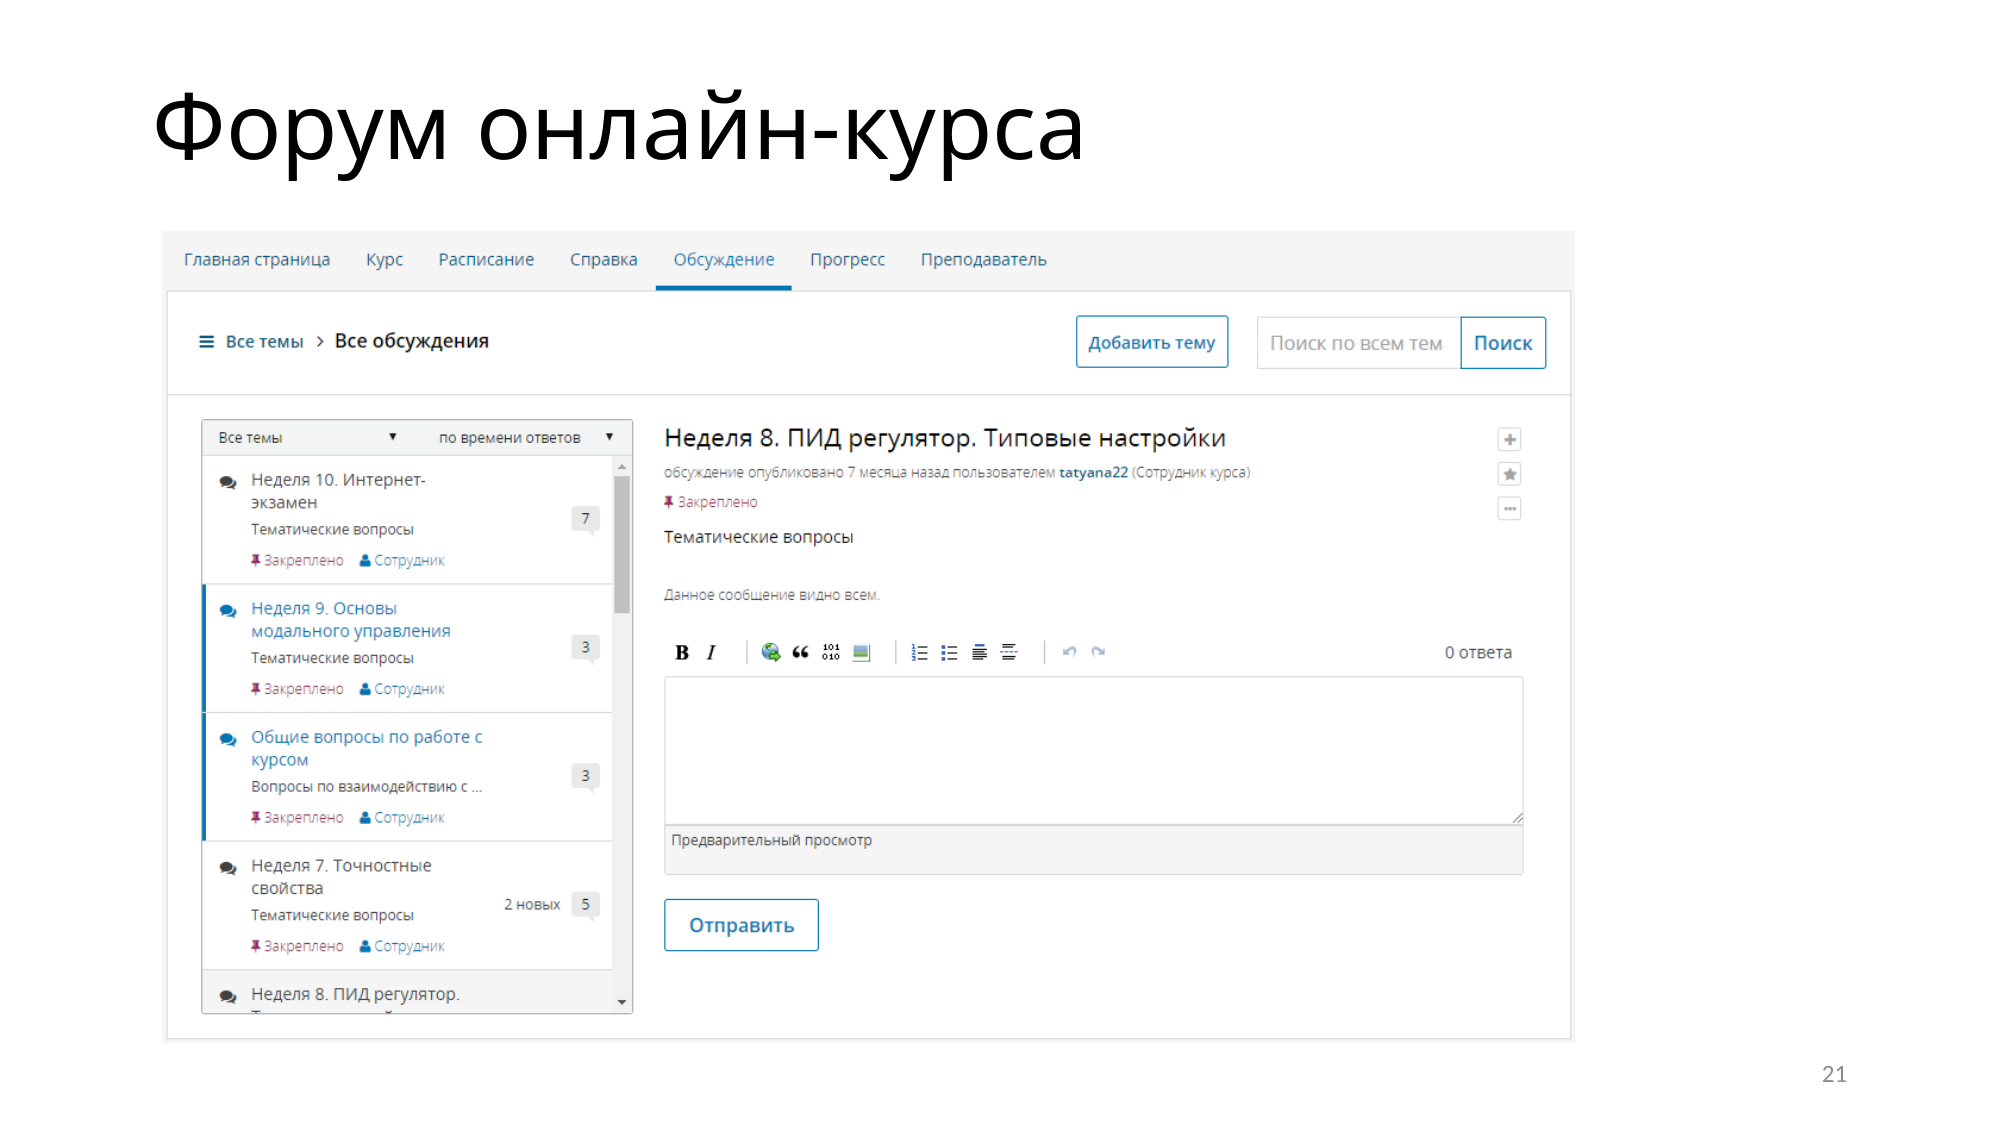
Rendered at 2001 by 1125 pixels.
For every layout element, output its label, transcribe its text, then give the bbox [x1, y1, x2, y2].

title Форум онлайн-курса [137, 59, 1863, 200]
slide_number 21 [1412, 1042, 1863, 1103]
picture [162, 231, 1575, 1043]
